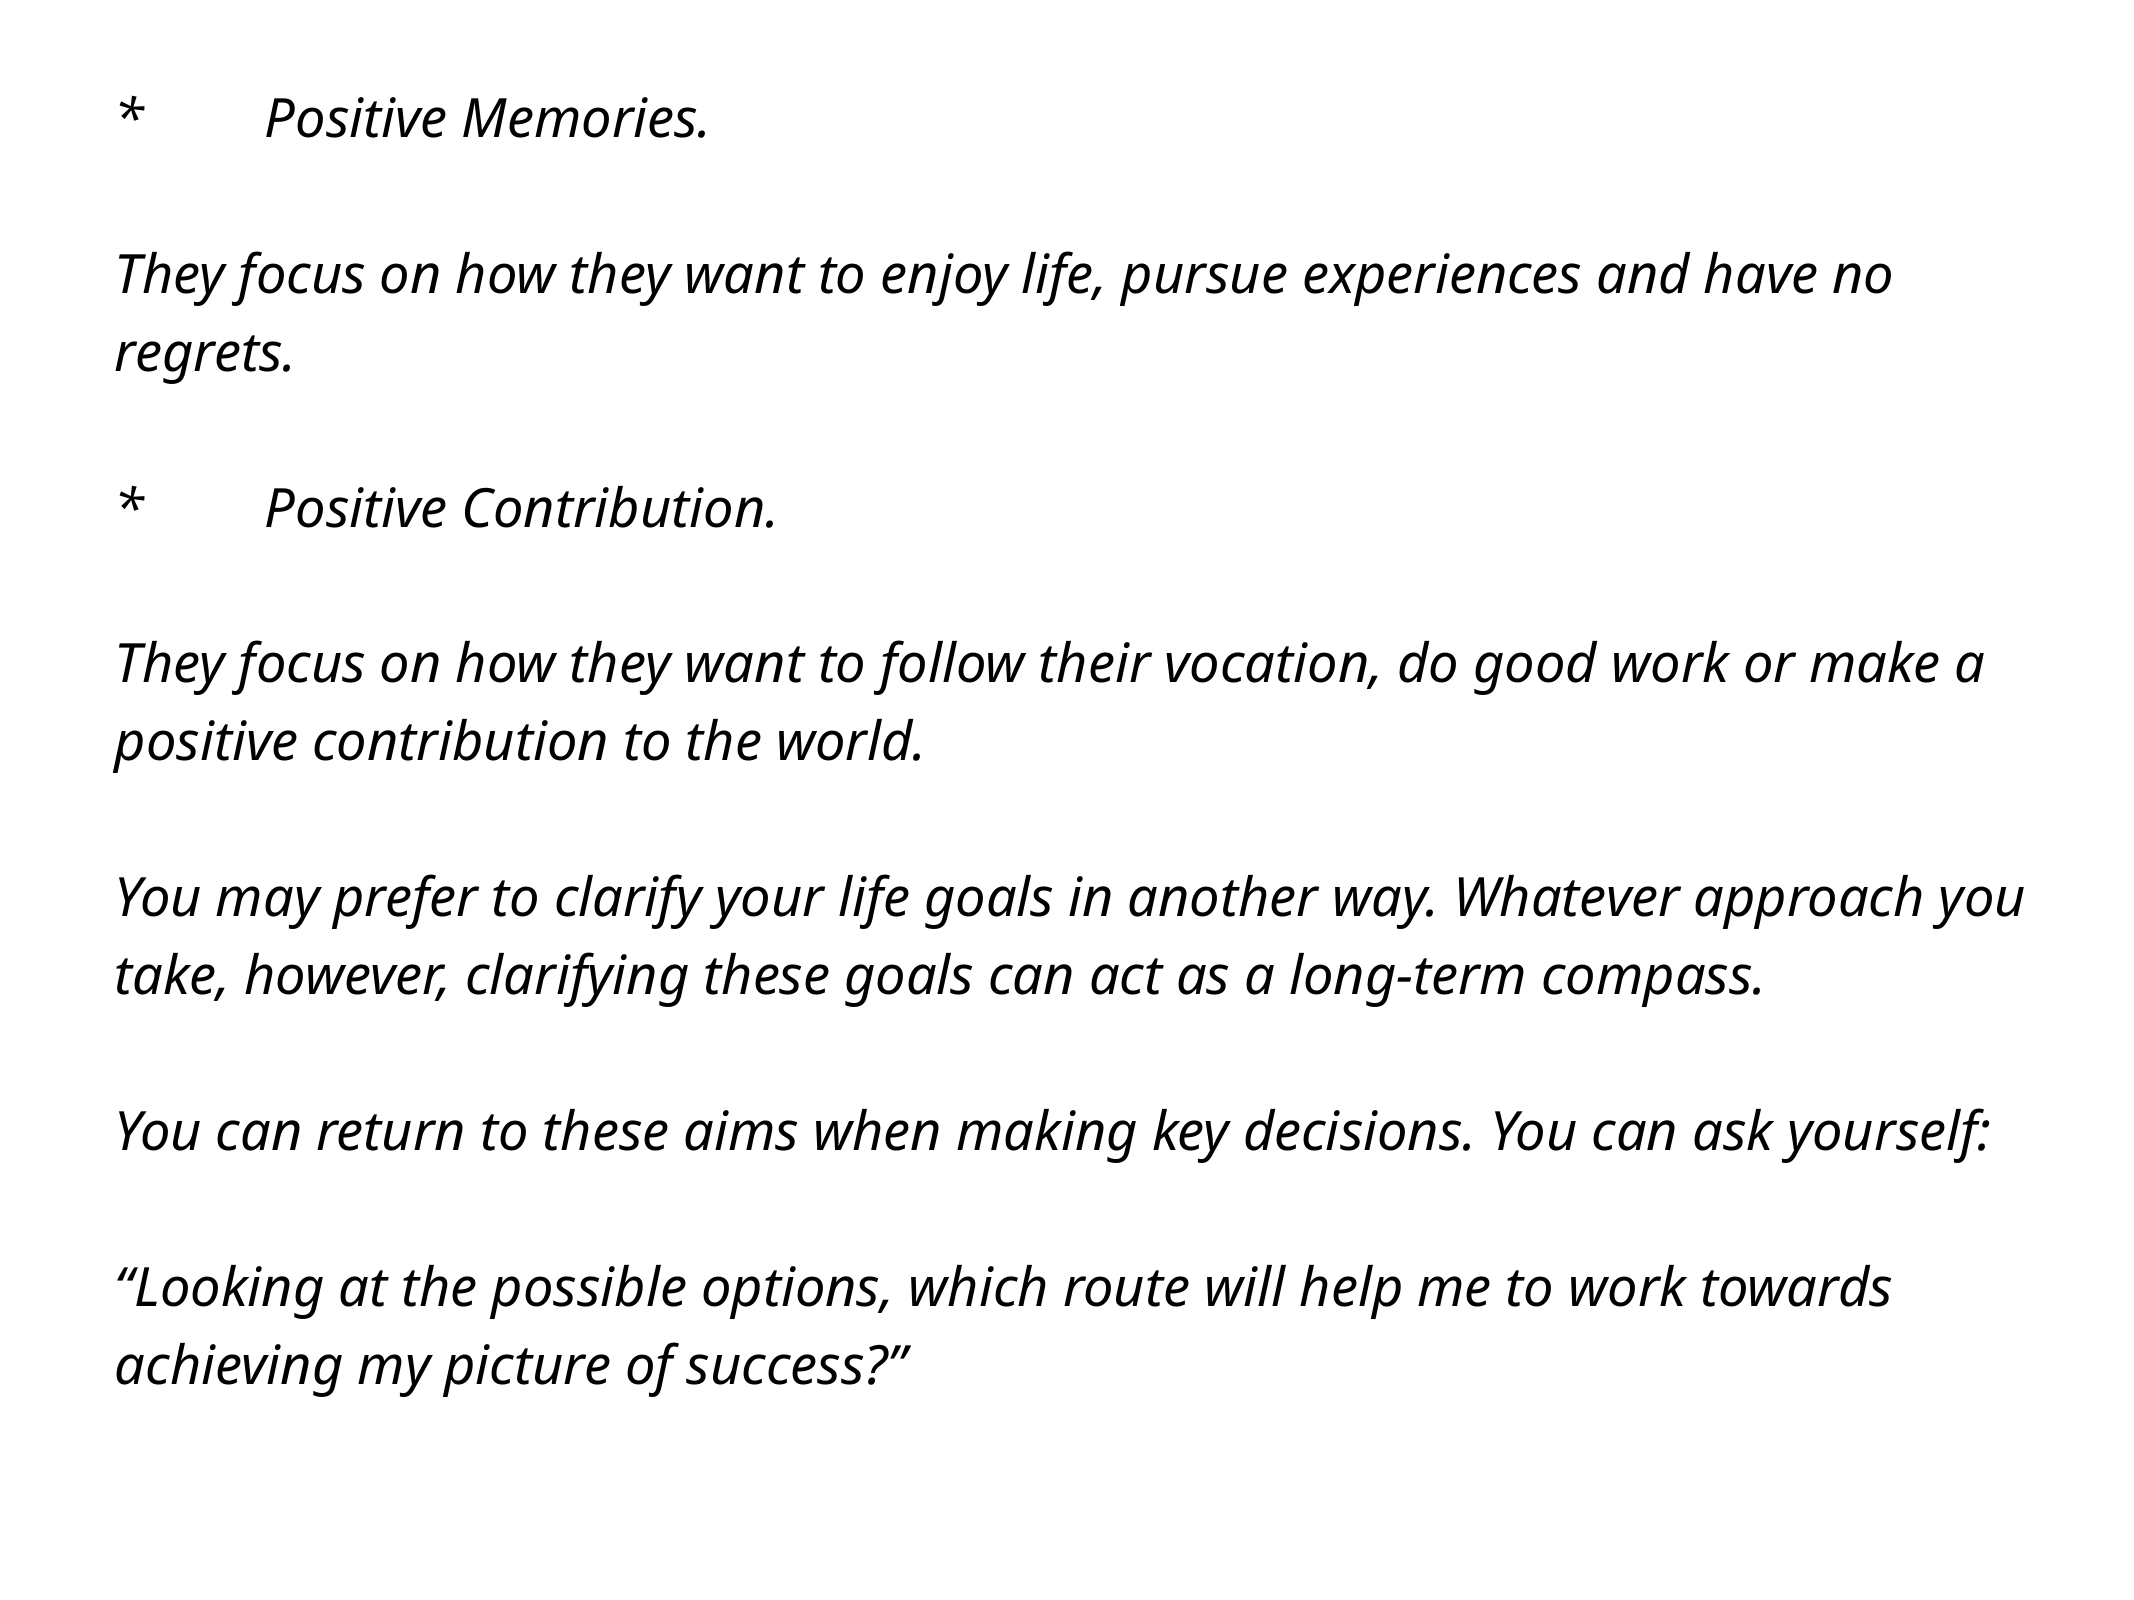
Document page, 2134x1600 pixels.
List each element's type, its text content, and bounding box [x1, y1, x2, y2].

text_box * Positive Memories. They focus on how they want to enjoy life, pursue experiences and have no regrets. * Positive Contribution. They focus on how they want to follow their vocation, do good work or make a positive contribution to the world. You may prefer to clarify your life goals in another way. Whatever approach you take, however, clarifying these goals can act as a long-term compass. You can return to these aims when making key decisions. You can ask yourself: “Looking at the possible options, which route will help me to work towards achieving my picture of success?” [106, 61, 2083, 1405]
